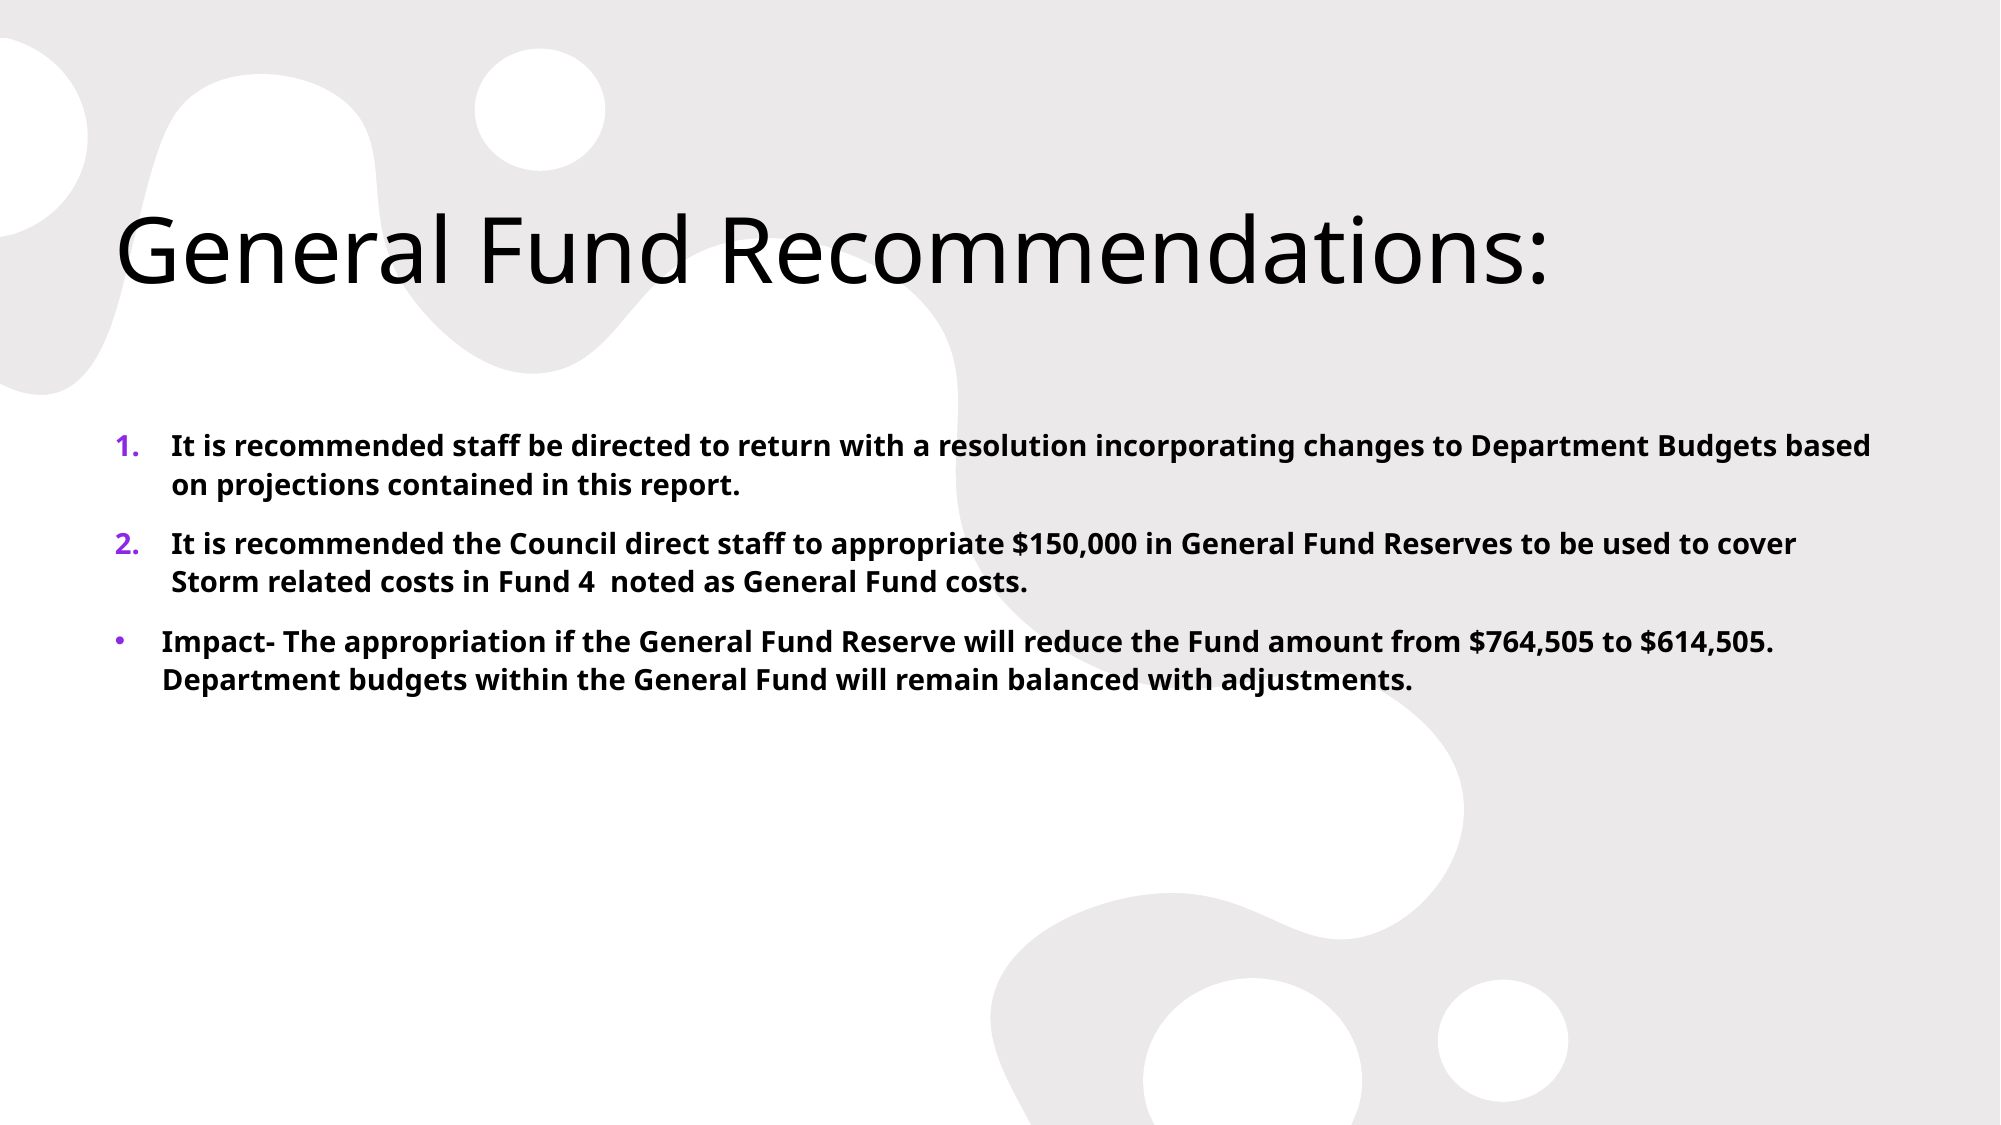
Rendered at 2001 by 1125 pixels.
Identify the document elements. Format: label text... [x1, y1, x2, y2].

title General Fund Recommendations: [99, 91, 1900, 309]
list It is recommended staff be directed to return with a resolution incorporating changes to Department Budgets based on projections contained in this report. It is recommended the Council direct staff to appropriate $150,000 in General Fund Reserves to be used to cover Storm related costs in Fund 4 noted as General Fund costs. Impact- The appropriation if the General Fund Reserve will reduce the Fund amount from $764,505 to $614,505. Department budgets within the General Fund will remain balanced with adjustments. [99, 345, 1900, 1008]
